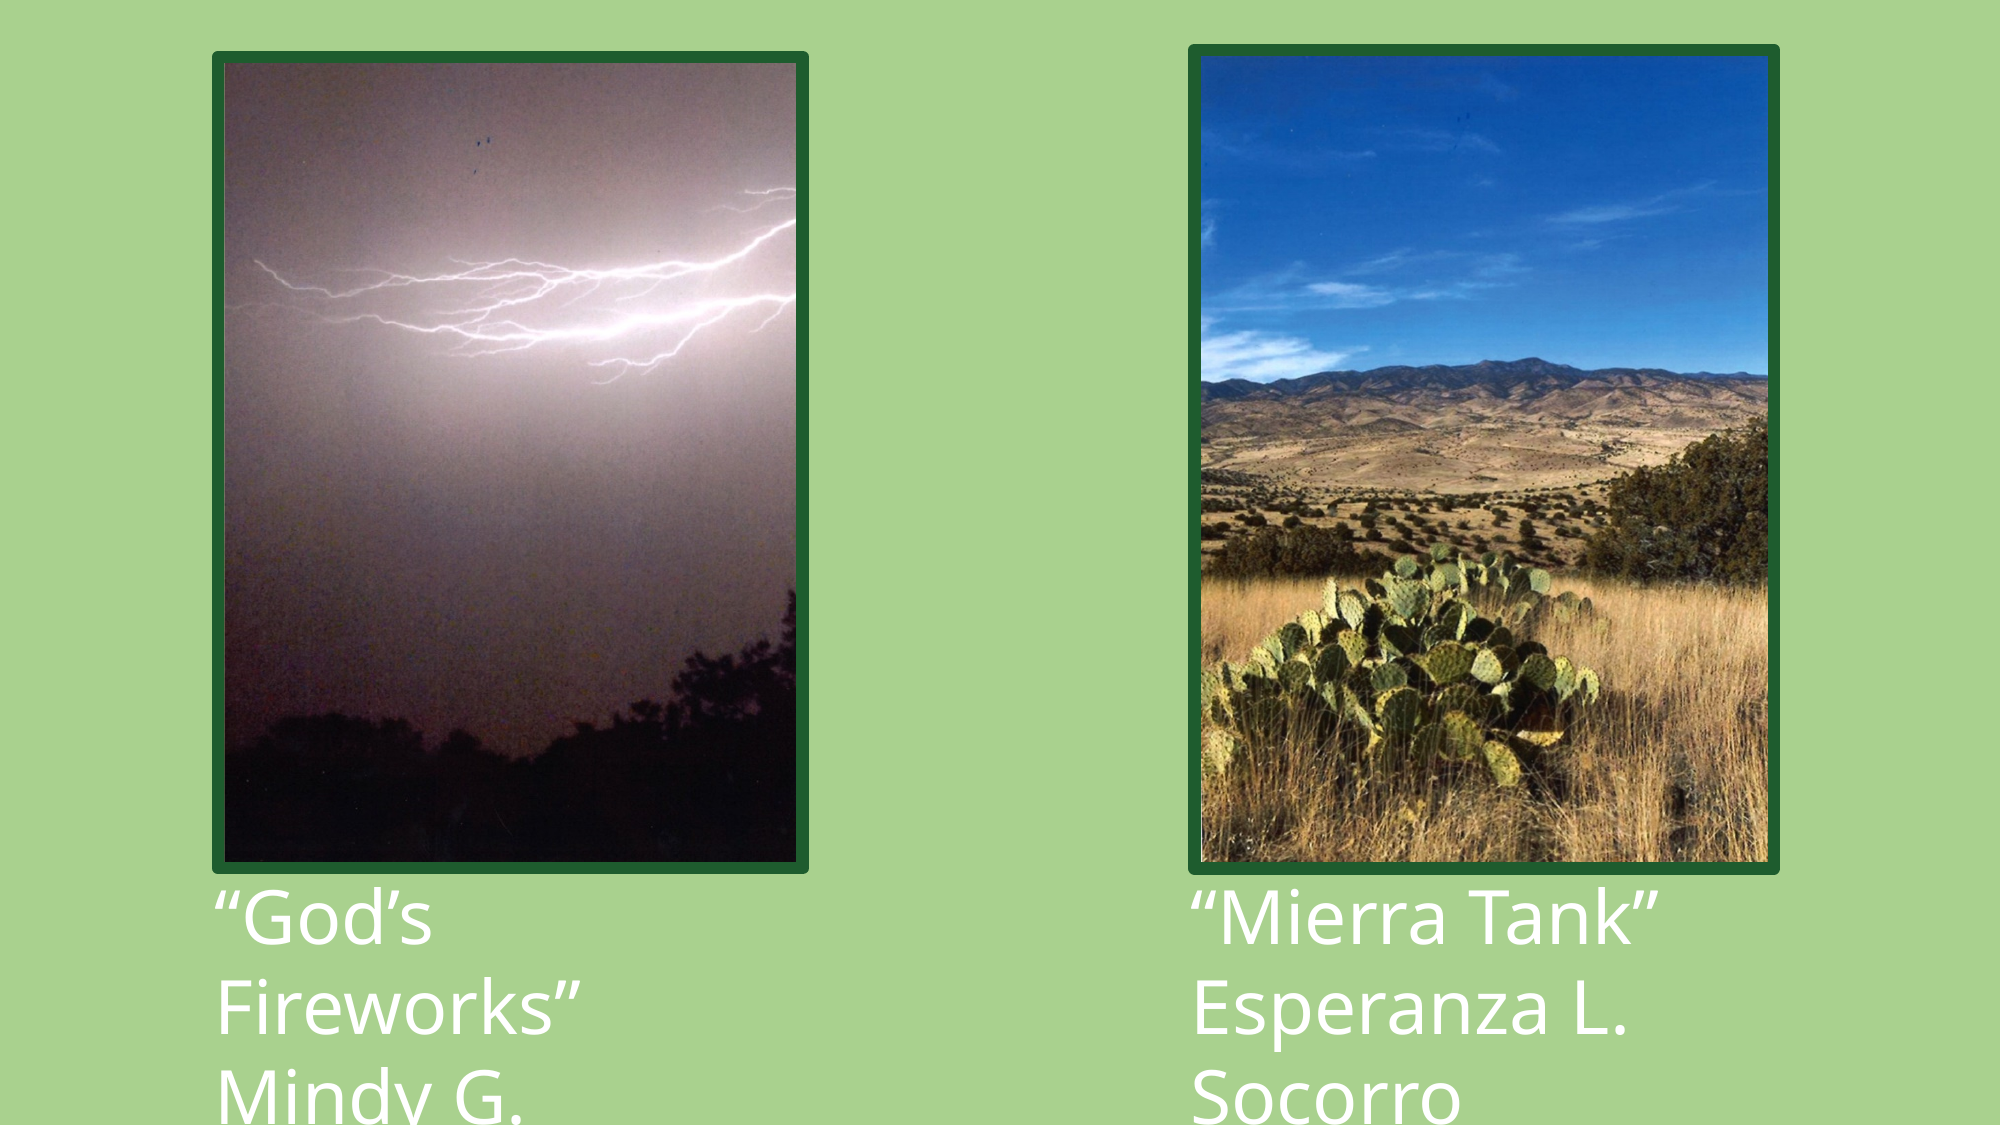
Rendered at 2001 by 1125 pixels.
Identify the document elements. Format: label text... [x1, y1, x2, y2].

text_box “God’s Fireworks” Mindy G. Lincoln [199, 862, 771, 1125]
picture [224, 63, 797, 862]
picture [1200, 56, 1768, 863]
text_box [0, 0, 2000, 1125]
text_box “Mierra Tank” Esperanza L. Socorro [1175, 862, 1860, 1125]
